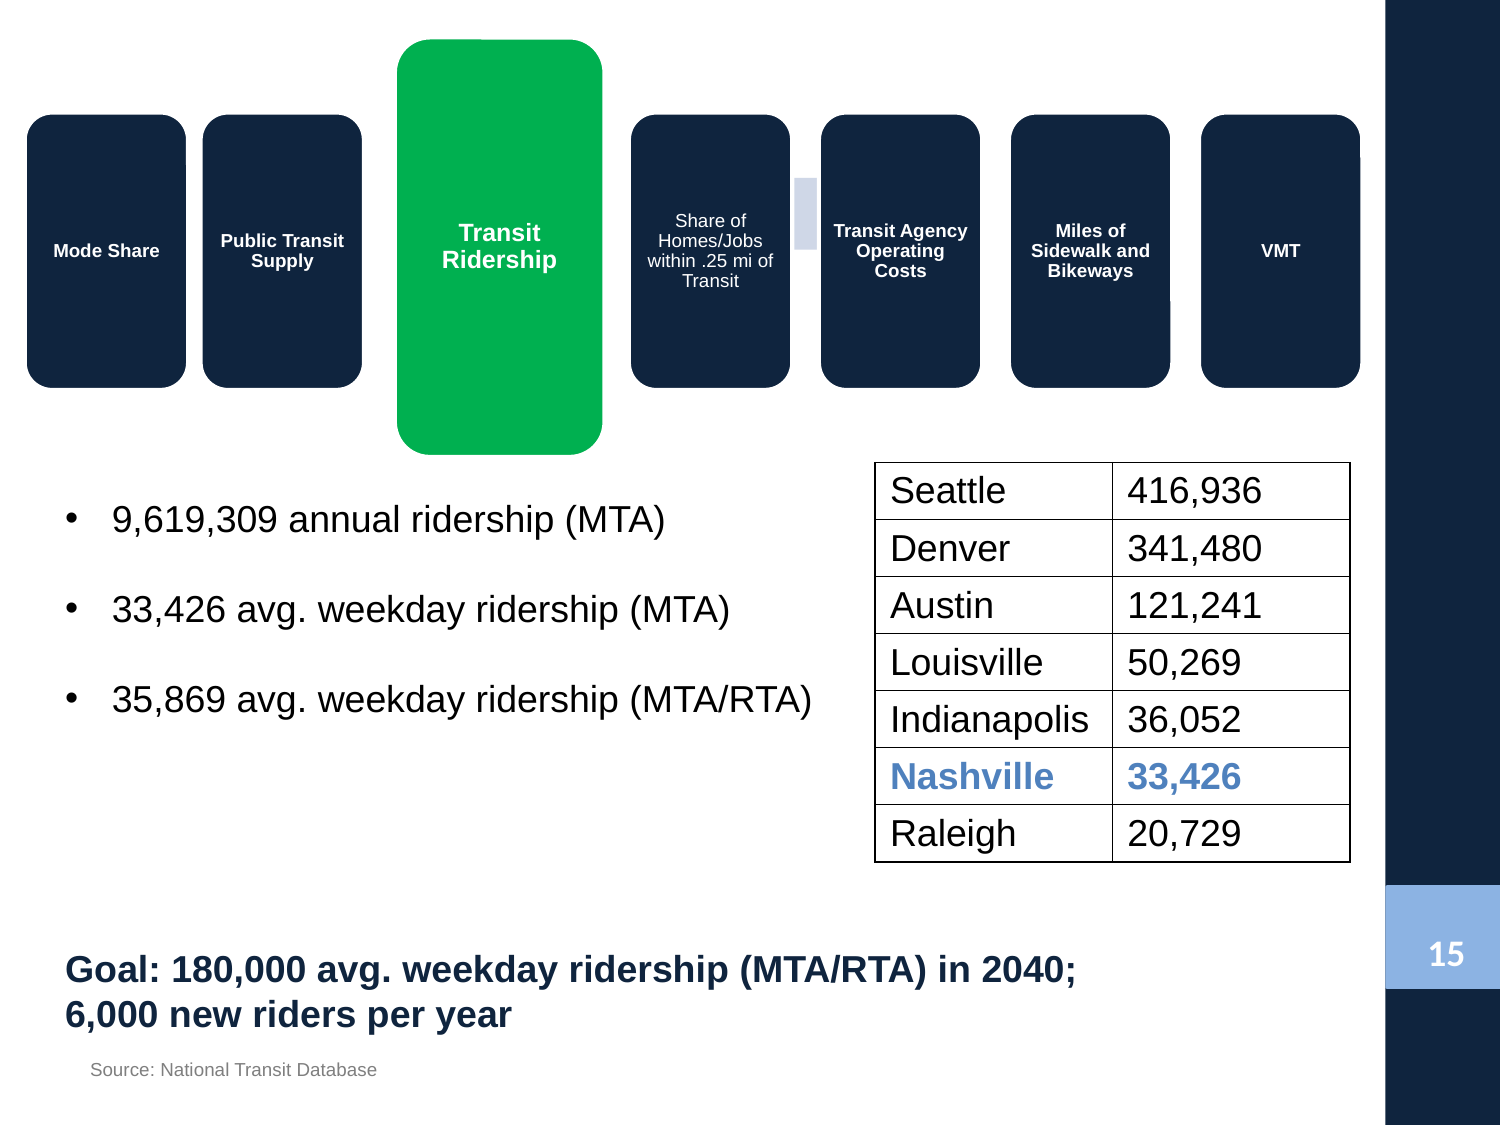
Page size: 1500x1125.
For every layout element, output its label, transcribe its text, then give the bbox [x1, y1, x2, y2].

text_box 15 [1412, 921, 1482, 982]
table_cell Nashville [876, 748, 1112, 804]
table_cell Austin [876, 577, 1112, 633]
table_header Seattle [876, 466, 1112, 519]
table_cell Denver [876, 520, 1112, 576]
table_cell 341,480 [1113, 520, 1349, 576]
table_cell 33,426 [1113, 748, 1349, 804]
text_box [24, 37, 1363, 458]
table_cell Indianapolis [876, 691, 1112, 747]
text_box 9,619,309 annual ridership (MTA) 33,426 avg. weekday ridership (MTA) 35,869 avg. weekday ridership (MTA/RTA) Goal: 180,000 avg. weekday ridership (MTA/RTA) in 2040; 6,000 new riders per year [50, 487, 1138, 1048]
table_cell Raleigh [876, 805, 1112, 861]
text_box Source: National Transit Database [75, 1050, 395, 1088]
table_cell 50,269 [1113, 634, 1349, 690]
table_cell 20,729 [1113, 805, 1349, 861]
table_cell 36,052 [1113, 691, 1349, 747]
table_cell Louisville [876, 634, 1112, 690]
table_header 416,936 [1113, 466, 1349, 519]
table_cell 121,241 [1113, 577, 1349, 633]
